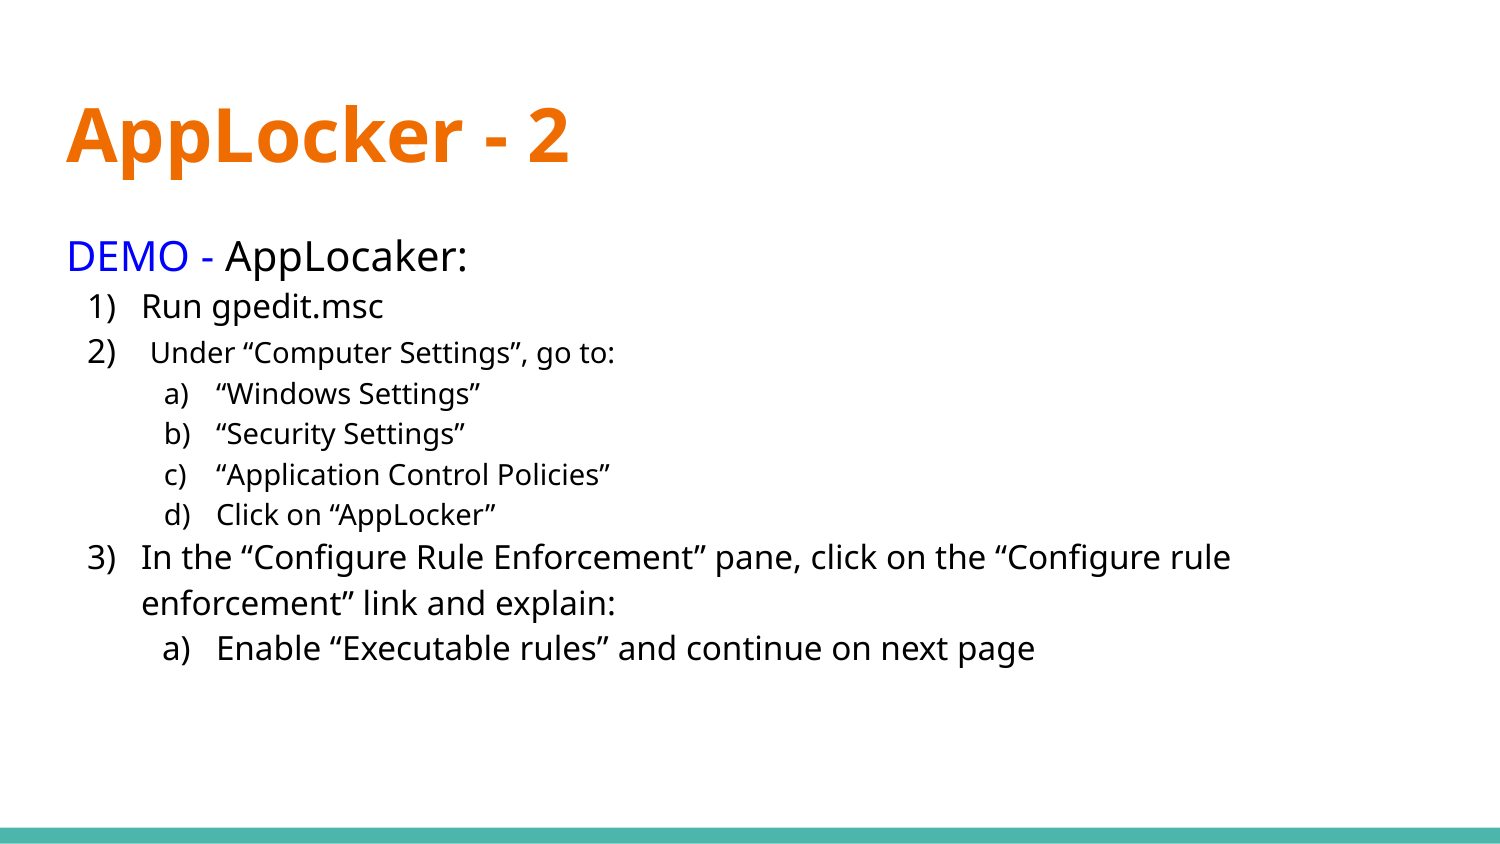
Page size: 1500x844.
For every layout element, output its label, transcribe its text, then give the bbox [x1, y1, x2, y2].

list DEMO - AppLocaker: Run gpedit.msc Under “Computer Settings”, go to: “Windows Settings” “Security Settings” “Application Control Policies” Click on “AppLocker” In the “Configure Rule Enforcement” pane, click on the “Configure rule enforcement” link and explain: Enable “Executable rules” and continue on next page [51, 207, 1449, 778]
title AppLocker - 2 [51, 72, 1449, 189]
